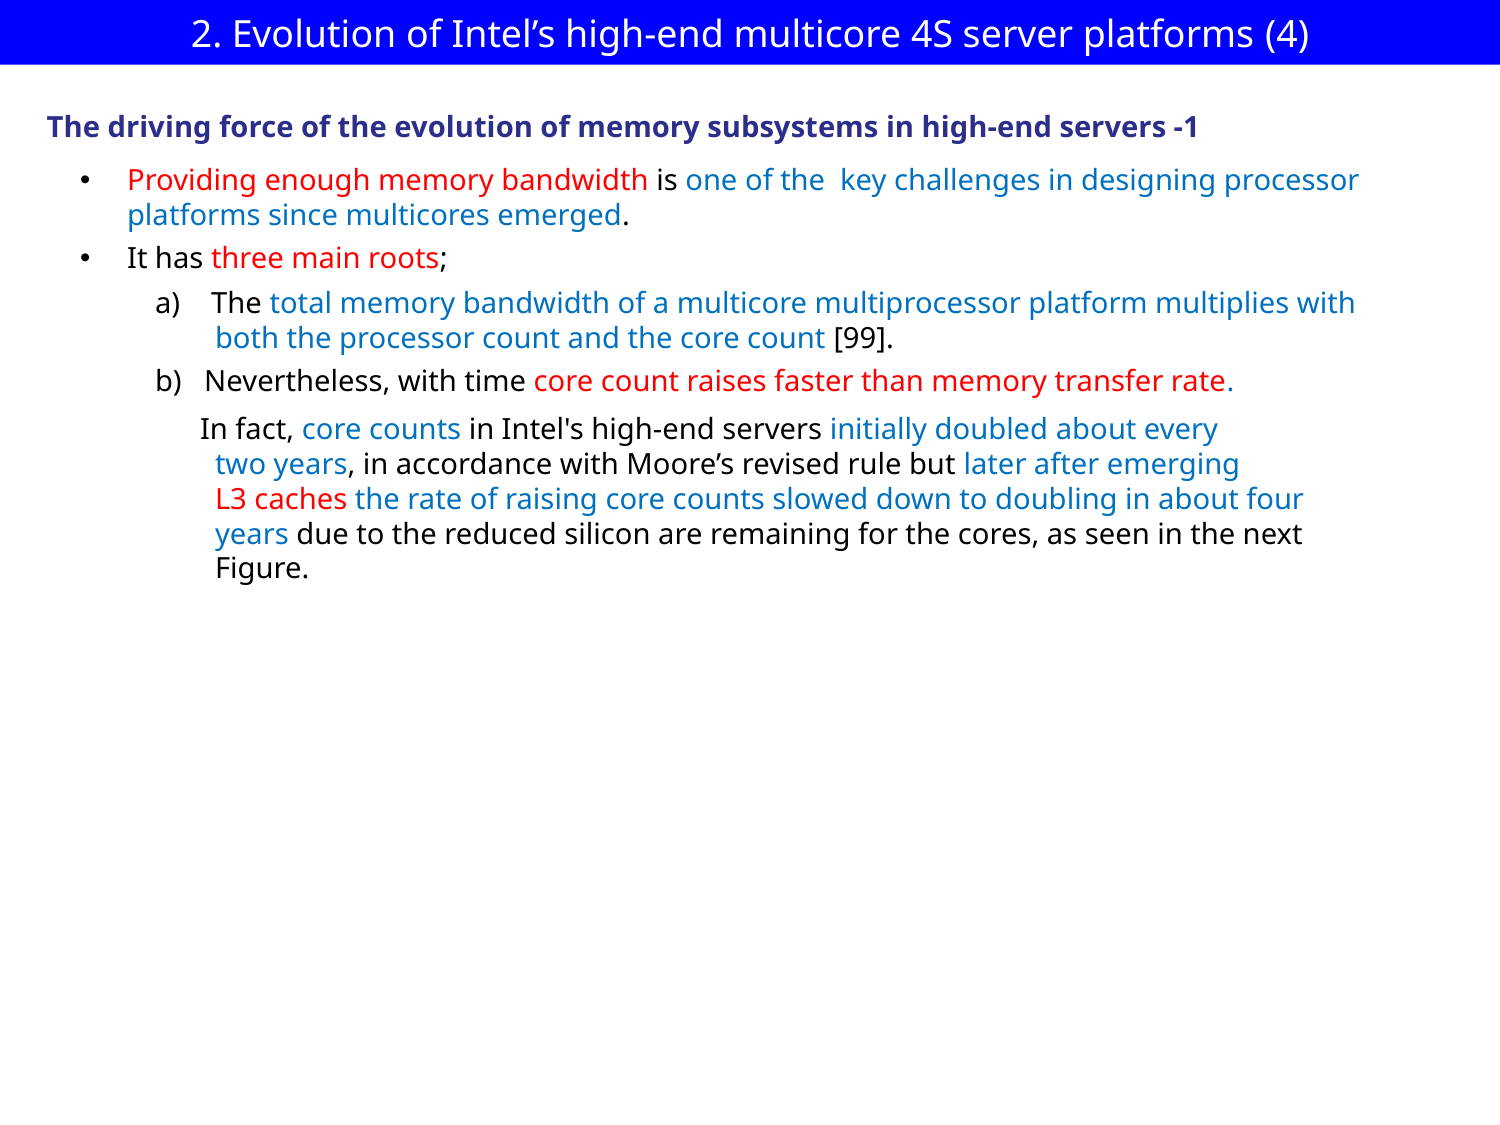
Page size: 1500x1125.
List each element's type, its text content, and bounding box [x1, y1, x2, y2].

text_box The total memory bandwidth of a multicore multiprocessor platform multiplies with both the processor count and the core count [99]. b) Nevertheless, with time core count raises faster than memory transfer rate. In fact, core counts in Intel's high-end servers initially doubled about every two years, in accordance with Moore’s revised rule but later after emerging L3 caches the rate of raising core counts slowed down to doubling in about four years due to the reduced silicon are remaining for the cores, as seen in the next Figure. [140, 276, 1488, 593]
title 2. Evolution of Intel’s high-end multicore 4S server platforms (4) [0, 0, 1500, 65]
text_box Providing enough memory bandwidth is one of the key challenges in designing processor platforms since multicores emerged. It has three main roots; [65, 154, 1488, 283]
text_box The driving force of the evolution of memory subsystems in high-end servers -1 [31, 100, 1399, 151]
